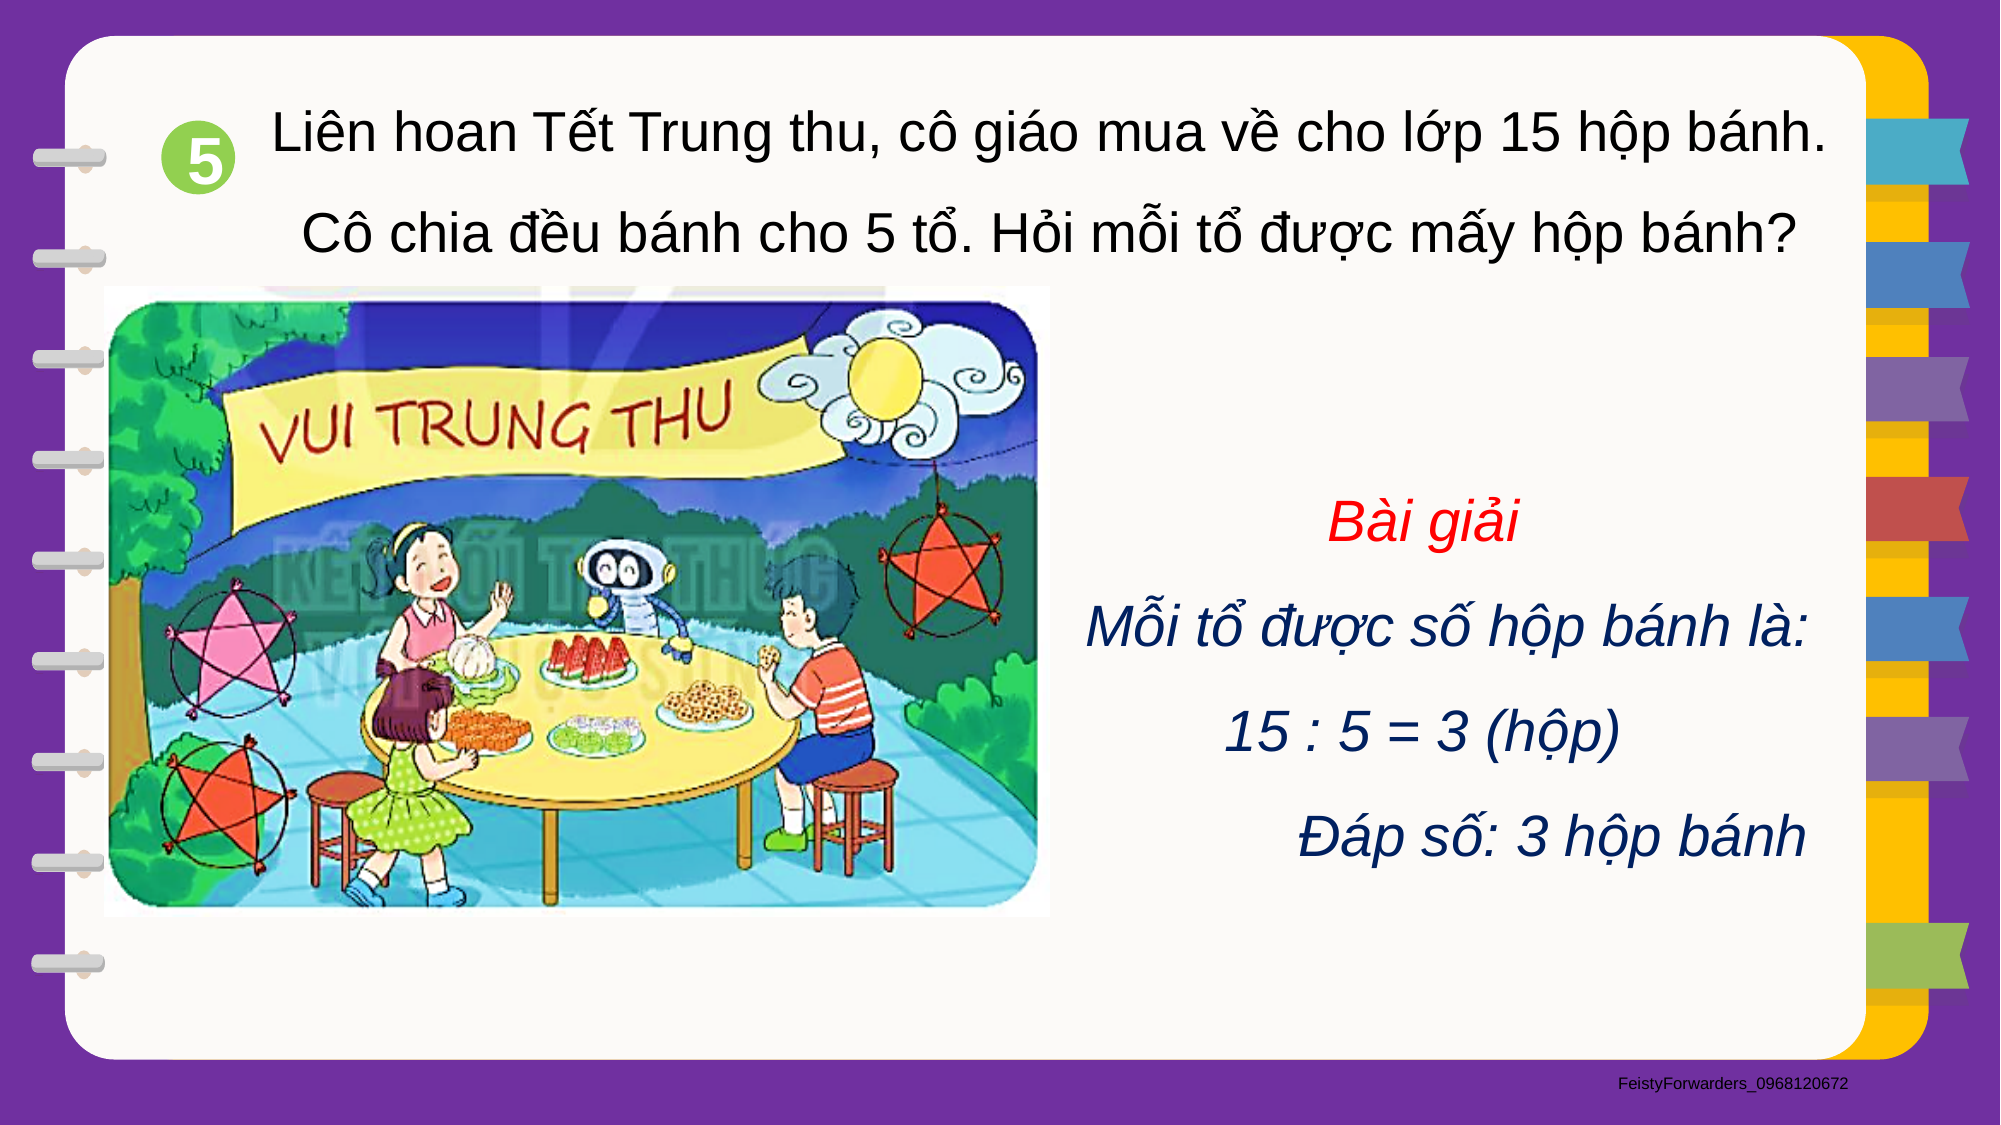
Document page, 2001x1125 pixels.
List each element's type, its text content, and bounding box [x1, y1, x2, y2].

text_box Liên hoan Tết Trung thu, cô giáo mua về cho lớp 15 hộp bánh. Cô chia đều bánh cho 5 tổ. Hỏi mỗi tổ được mấy hộp bánh? [234, 53, 1865, 272]
text_box Bài giải Mỗi tổ được số hộp bánh là: 15 : 5 = 3 (hộp) Đáp số: 3 hộp bánh [1050, 440, 1848, 876]
picture [104, 286, 1050, 917]
text_box 5 [161, 120, 234, 195]
